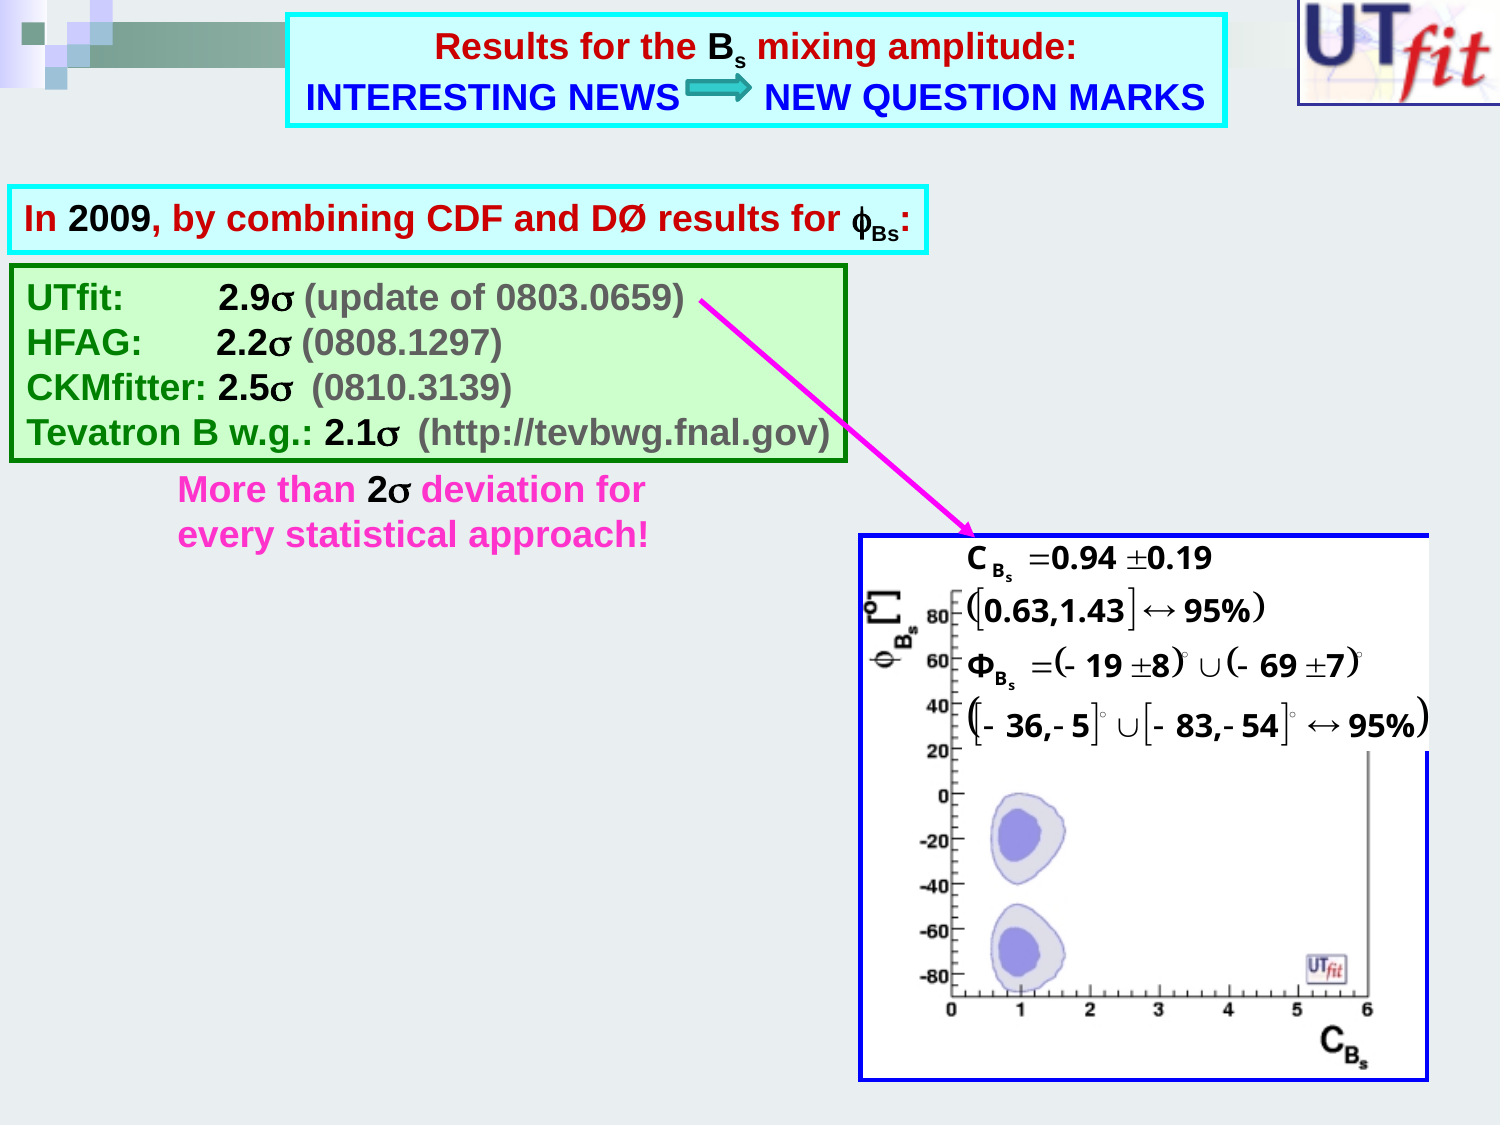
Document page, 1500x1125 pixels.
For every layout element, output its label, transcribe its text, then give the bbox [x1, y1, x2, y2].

text_box [685, 73, 753, 102]
text_box UTfit: 2.9s (update of 0803.0659) HFAG: 2.2s (0808.1297) CKMfitter: 2.5s (0810.3139) Tevatron B w.g.: 2.1s (http://tevbwg.fnal.gov) [11, 265, 846, 461]
text_box In 2009, by combining CDF and DØ results for fBs: [9, 186, 927, 253]
text_box Results for the Bs mixing amplitude: INTERESTING NEWS NEW QUESTION MARKS [287, 14, 1225, 126]
text_box More than 2s deviation for every statistical approach! [162, 457, 672, 562]
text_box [962, 537, 1430, 752]
picture [862, 537, 1426, 1078]
picture [1299, 0, 1500, 104]
text_box [699, 299, 974, 534]
